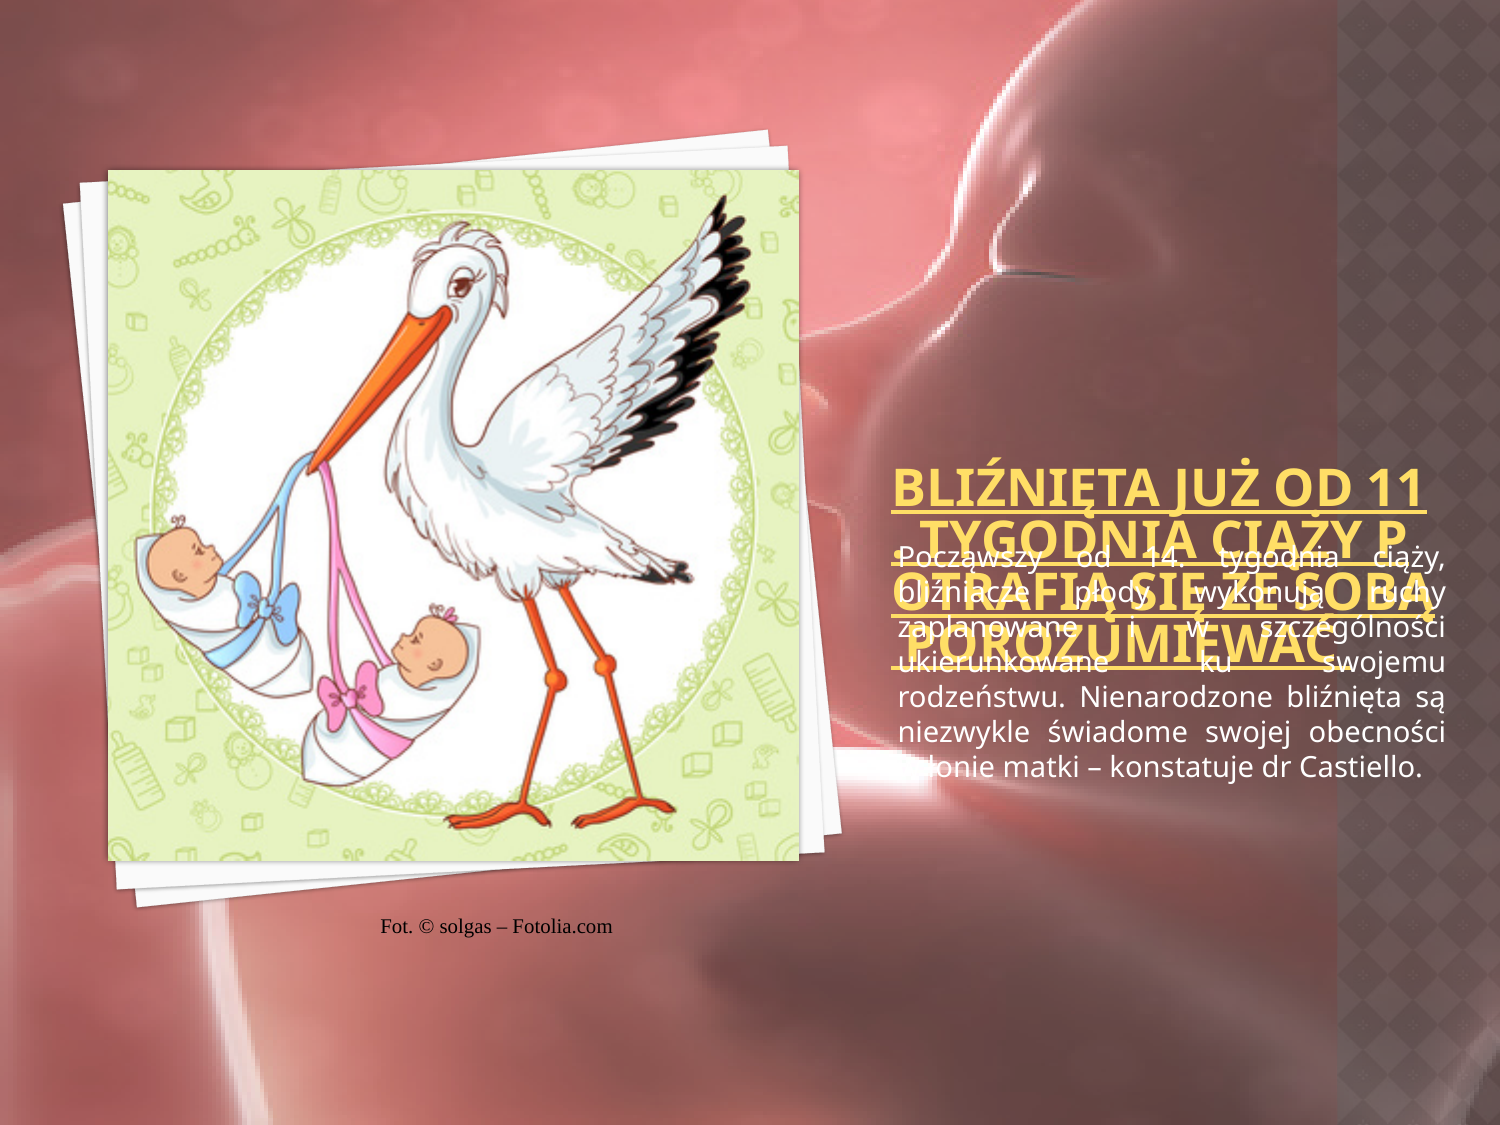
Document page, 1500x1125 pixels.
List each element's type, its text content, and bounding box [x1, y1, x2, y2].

list Począwszy od 14. tygodnia ciąży, bliźniacze płody wykonują ruchy zaplanowane i w szczególności ukierunkowane ku swojemu rodzeństwu. Nienarodzone bliźnięta są niezwykle świadome swojej obecności w łonie matki – konstatuje dr Castiello. [884, 538, 1447, 854]
picture [108, 170, 800, 862]
text_box Fot. © solgas – Fotolia.com [365, 905, 628, 945]
title Bliźnięta już od 11. tygodnia ciąży potrafią się ze sobą porozumiewać [884, 187, 1447, 525]
